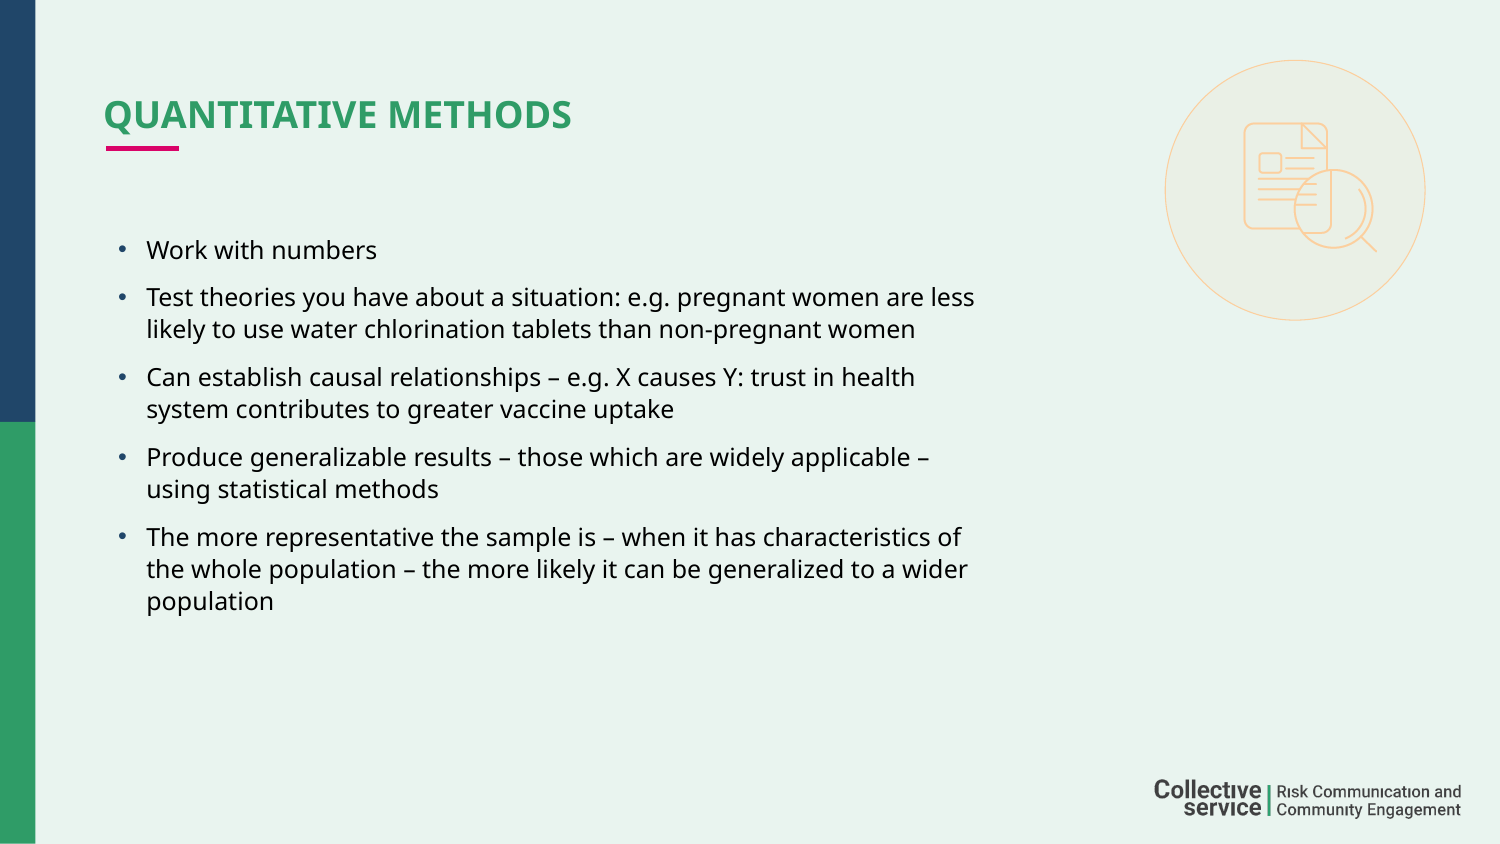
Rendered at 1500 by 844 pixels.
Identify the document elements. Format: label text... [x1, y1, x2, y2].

title Quantitative methods [103, 88, 1165, 145]
picture [1139, 774, 1470, 826]
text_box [1165, 60, 1426, 321]
list Work with numbers Test theories you have about a situation: e.g. pregnant women are less likely to use water chlorination tablets than non-pregnant women Can establish causal relationships – e.g. X causes Y: trust in health system contributes to greater vaccine uptake Produce generalizable results – those which are widely applicable – using statistical methods The more representative the sample is – when it has characteristics of the whole population – the more likely it can be generalized to a wider population [103, 224, 1002, 760]
